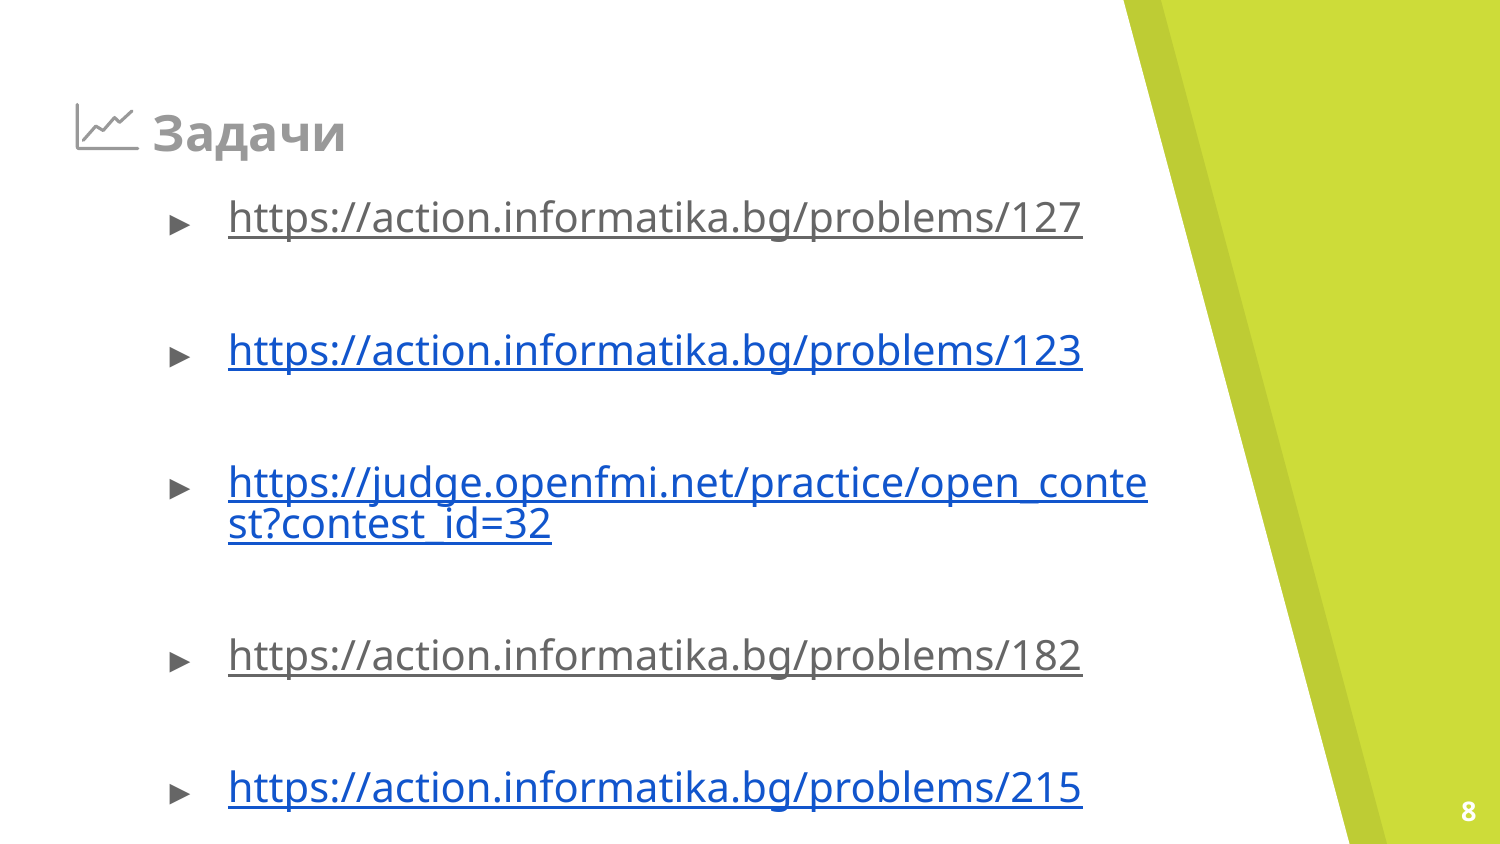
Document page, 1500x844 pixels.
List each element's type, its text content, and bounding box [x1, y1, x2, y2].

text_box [77, 104, 139, 149]
slide_number ‹#› [1401, 779, 1492, 844]
title Задачи [137, 109, 926, 176]
text_box https://action.informatika.bg/problems/127 https://action.informatika.bg/problems/123 https://judge.openfmi.net/practice/open_contest?contest_id=32 https://action.informatika.bg/problems/182 https://action.informatika.bg/problems/215 [137, 176, 1169, 780]
